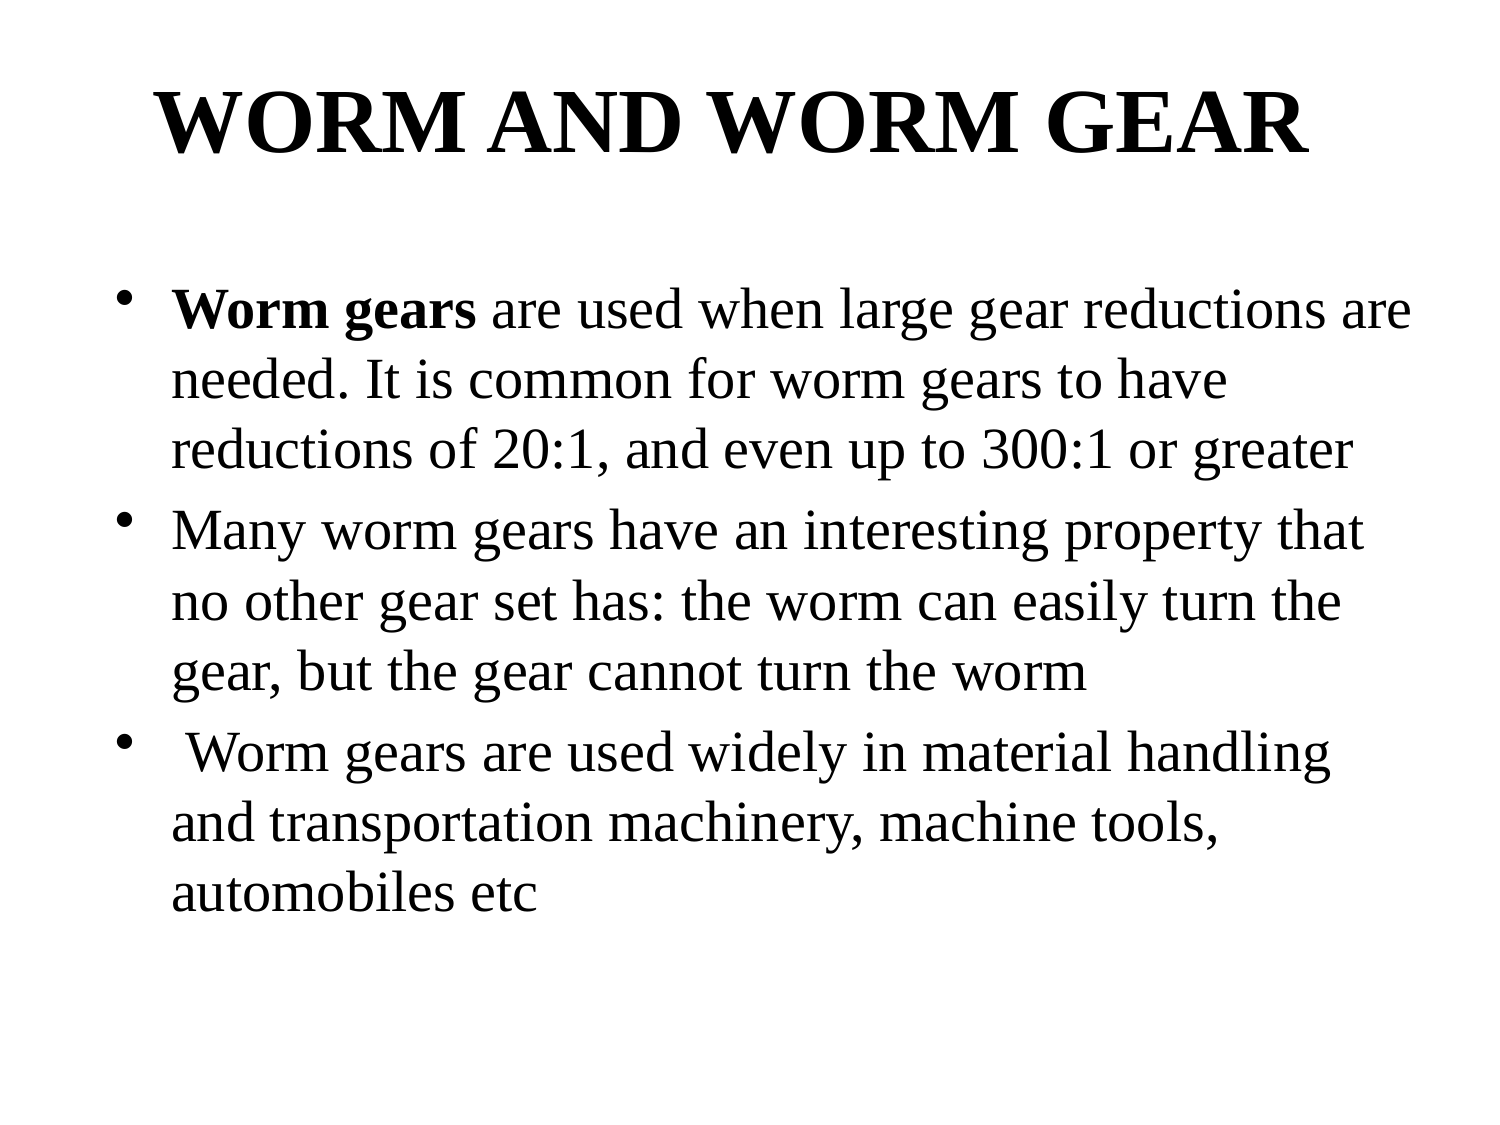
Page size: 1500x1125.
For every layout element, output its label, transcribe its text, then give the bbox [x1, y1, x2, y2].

list Worm gears are used when large gear reductions are needed. It is common for worm gears to have reductions of 20:1, and even up to 300:1 or greater Many worm gears have an interesting property that no other gear set has: the worm can easily turn the gear, but the gear cannot turn the worm Worm gears are used widely in material handling and transportation machinery, machine tools, automobiles etc [99, 262, 1438, 1101]
title WORM AND WORM GEAR [74, 44, 1388, 188]
